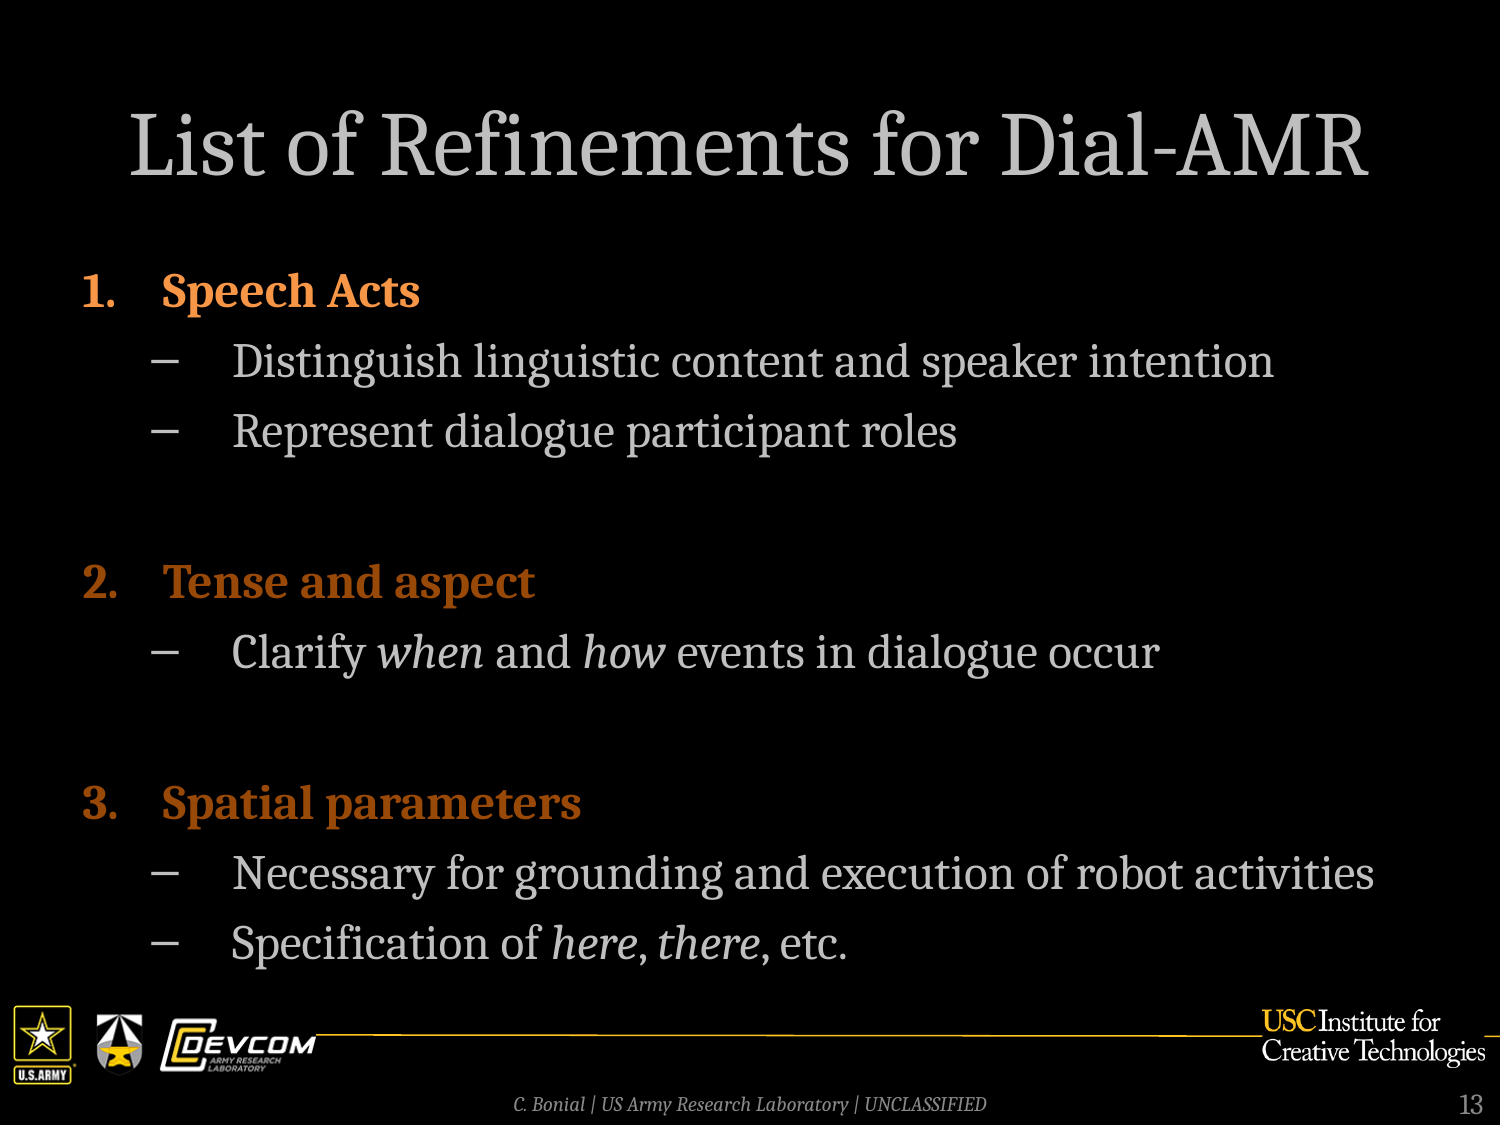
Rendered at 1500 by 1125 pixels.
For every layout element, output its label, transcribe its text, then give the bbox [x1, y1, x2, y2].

list Speech Acts Distinguish linguistic content and speaker intention Represent dialogue participant roles Tense and aspect Clarify when and how events in dialogue occur Spatial parameters Necessary for grounding and execution of robot activities Specification of here, there, etc. [74, 250, 1426, 994]
picture [1262, 1009, 1485, 1068]
slide_number 13 [1444, 1078, 1492, 1125]
picture [12, 1004, 316, 1086]
title List of Refinements for Dial-AMR [74, 44, 1426, 234]
